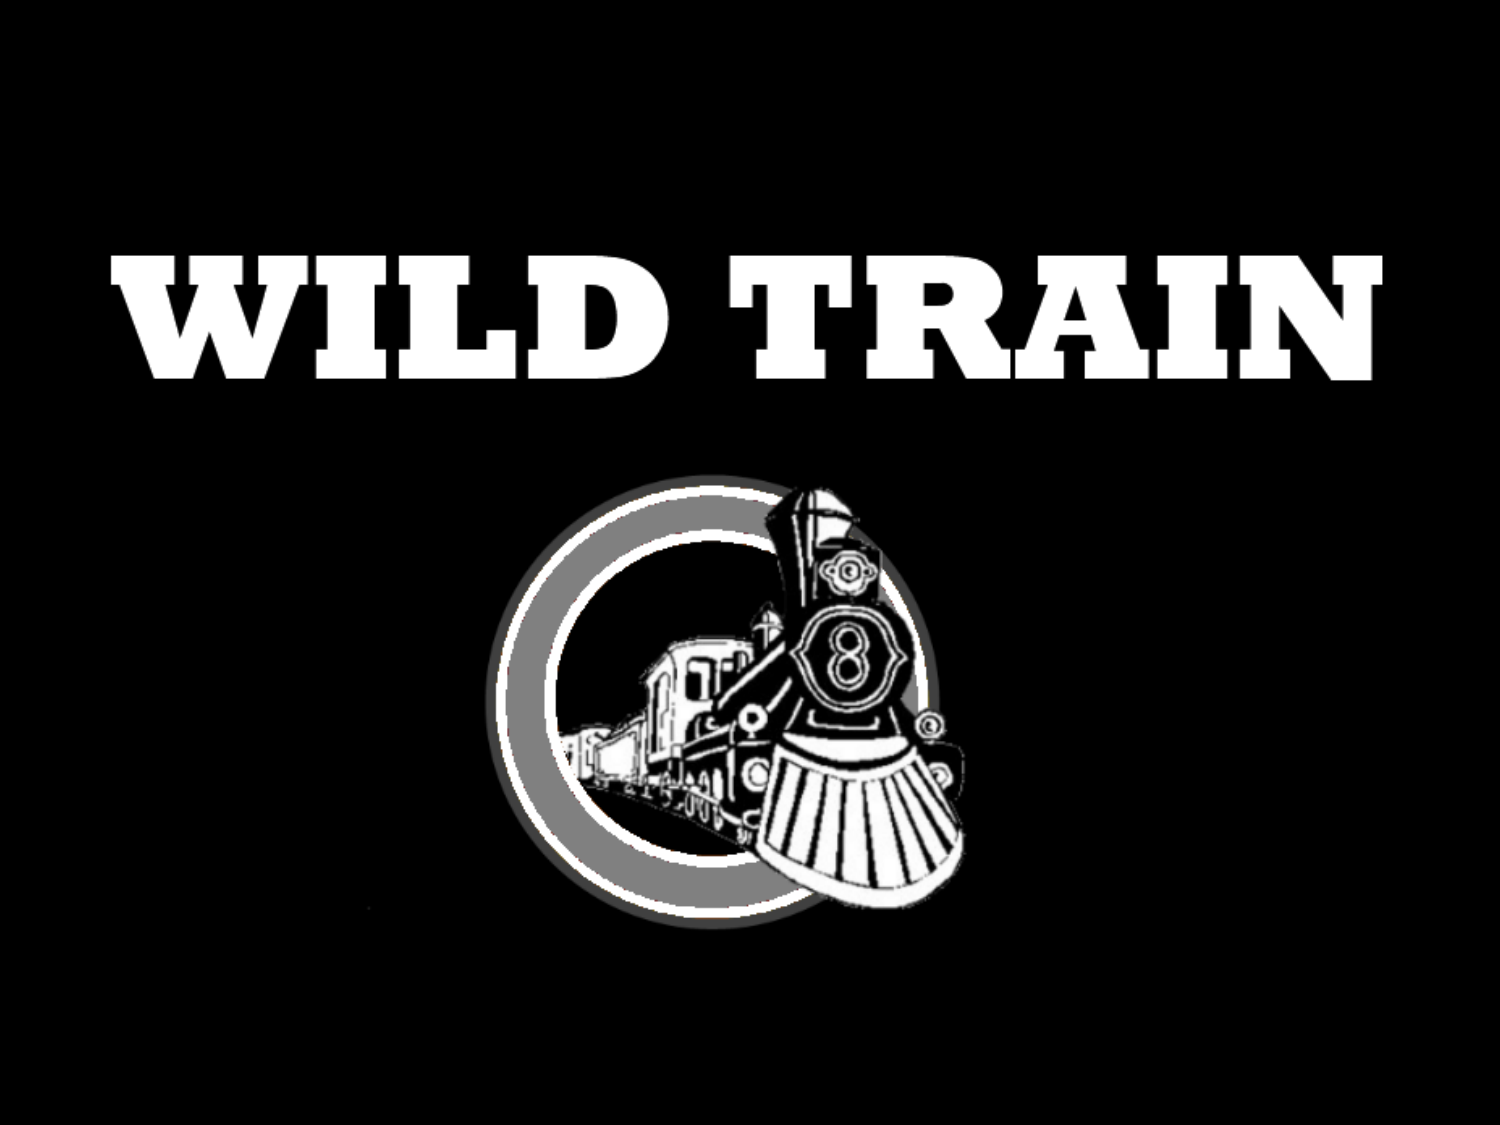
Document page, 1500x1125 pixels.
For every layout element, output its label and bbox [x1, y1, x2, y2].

picture [100, 243, 1394, 1020]
